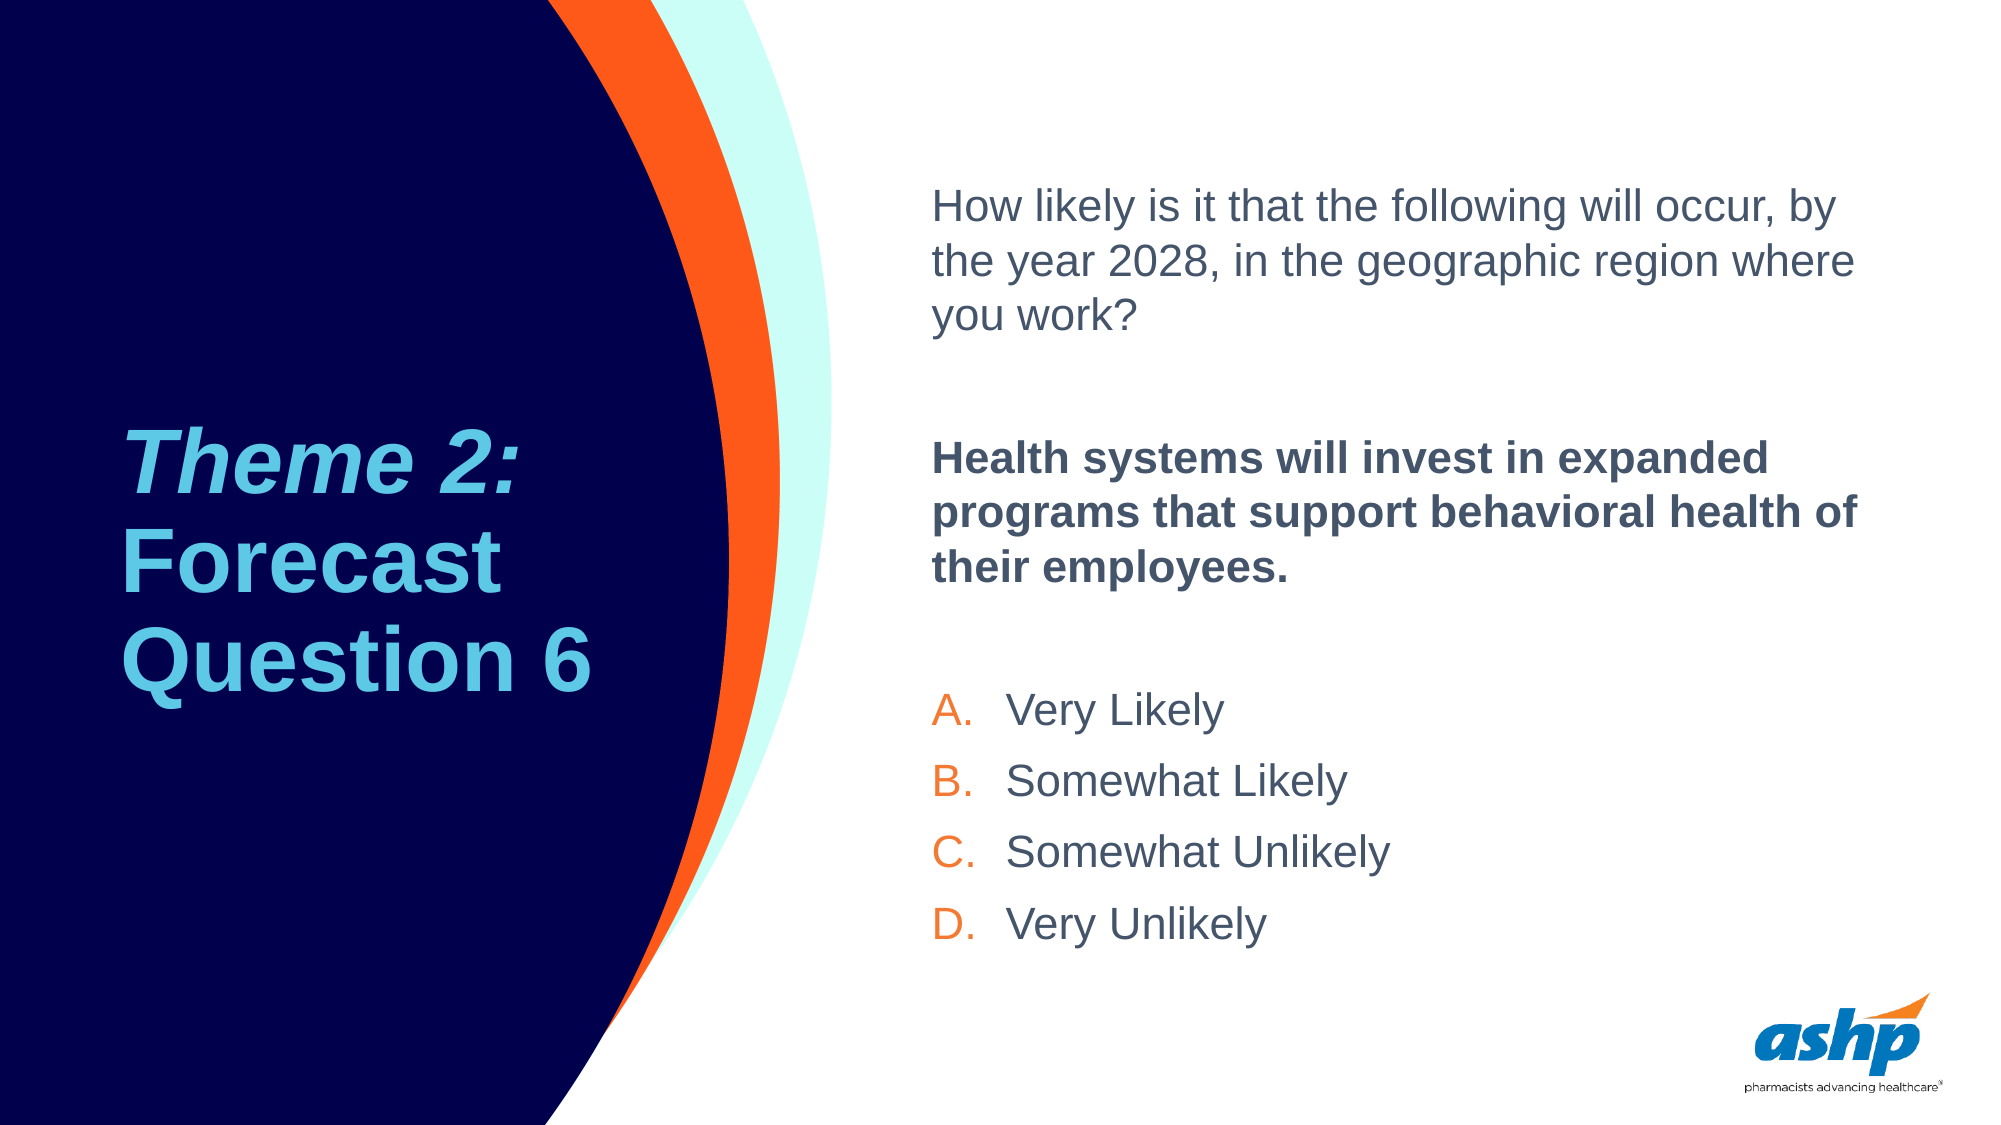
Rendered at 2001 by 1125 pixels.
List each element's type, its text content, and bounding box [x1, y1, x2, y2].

list How likely is it that the following will occur, by the year 2028, in the geographic region where you work? Health systems will invest in expanded programs that support behavioral health of their employees. Very Likely Somewhat Likely Somewhat Unlikely Very Unlikely [916, 166, 1900, 959]
picture [0, 0, 2001, 1125]
title Theme 2: Forecast Question 6 [105, 166, 631, 959]
